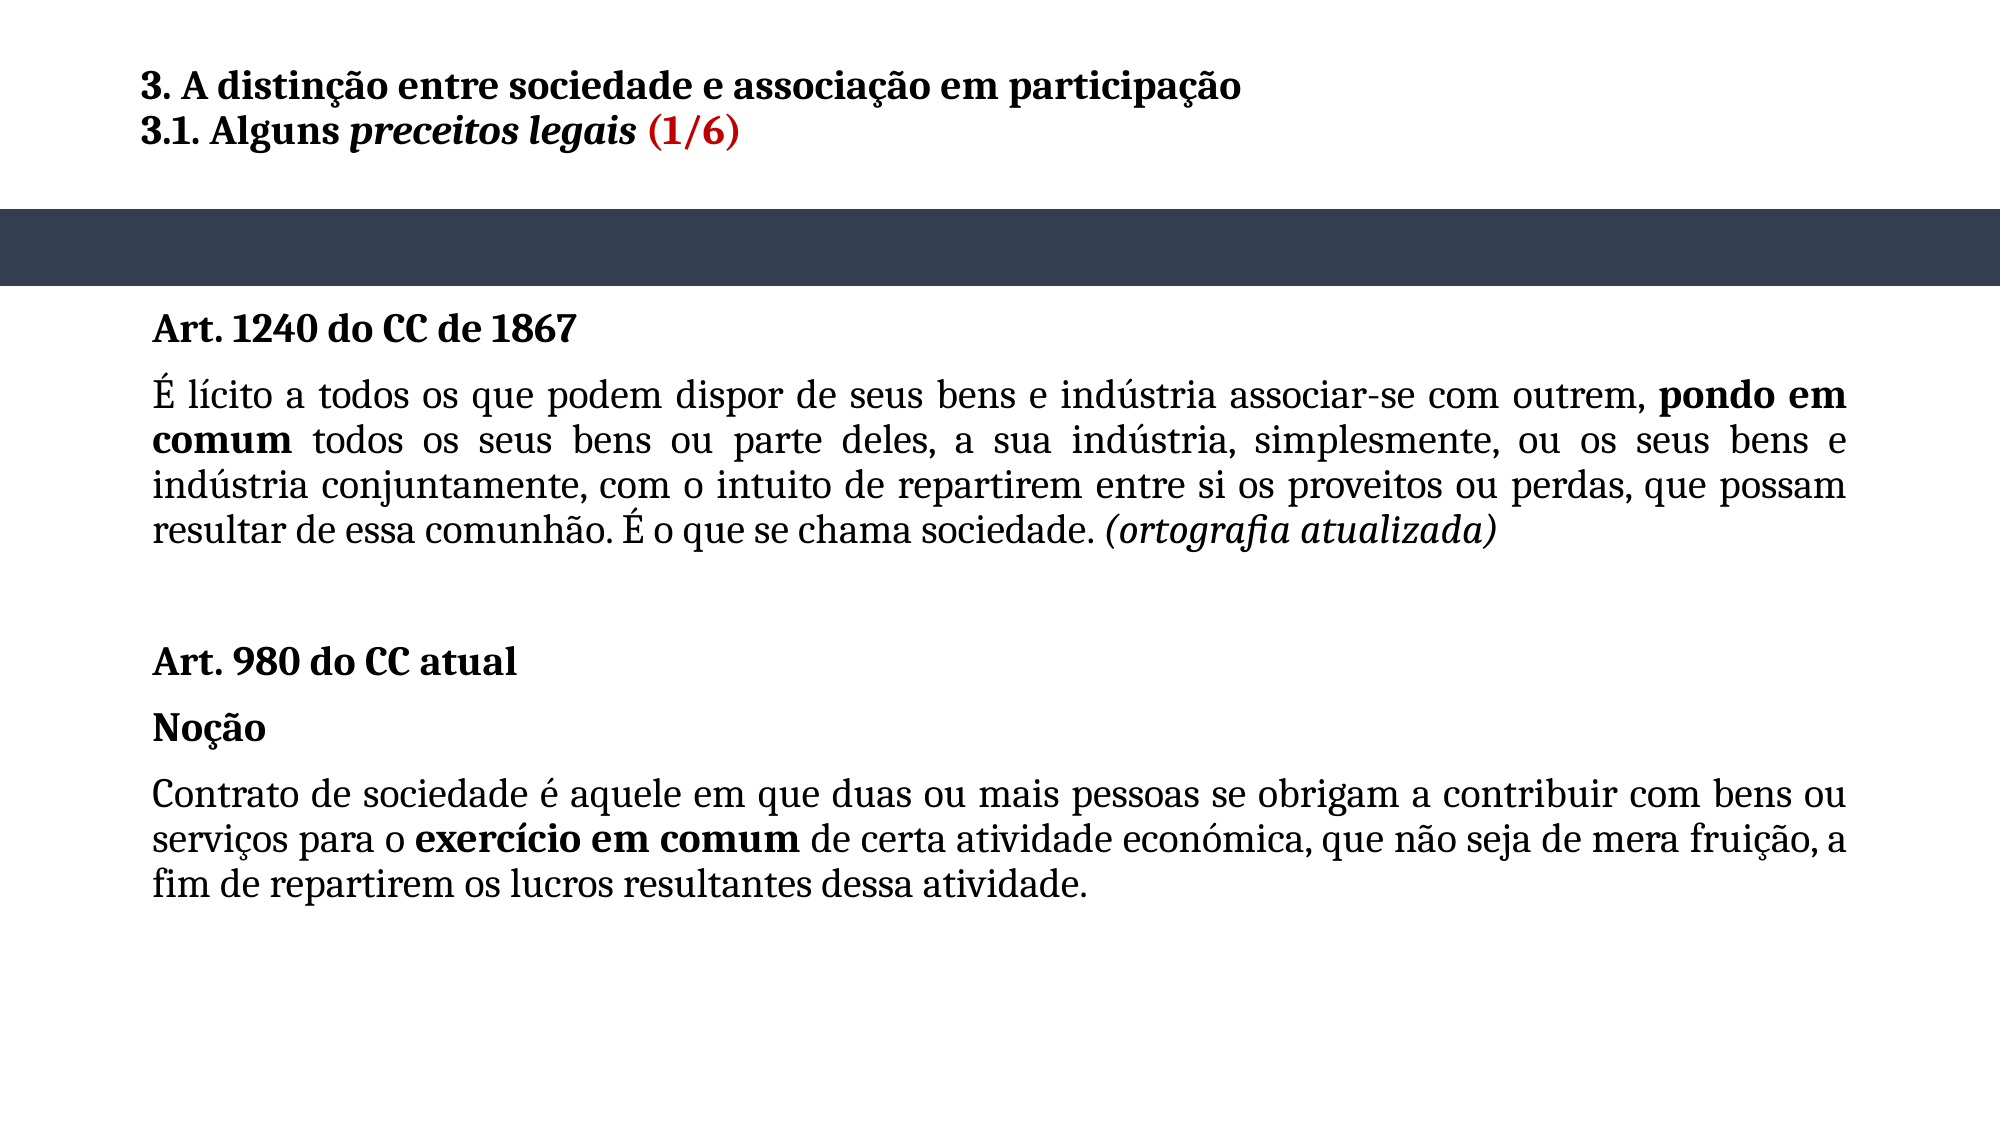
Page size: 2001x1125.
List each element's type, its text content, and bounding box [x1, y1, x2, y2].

title 3. A distinção entre sociedade e associação em participação 3.1. Alguns preceitos legais (1/6) [125, 0, 1863, 209]
picture [0, 209, 2000, 286]
list Art. 1240 do CC de 1867 É lícito a todos os que podem dispor de seus bens e indústria associar-se com outrem, pondo em comum todos os seus bens ou parte deles, a sua indústria, simplesmente, ou os seus bens e indústria conjuntamente, com o intuito de repartirem entre si os proveitos ou perdas, que possam resultar de essa comunhão. É o que se chama sociedade. (ortografia atualizada) Art. 980 do CC atual Noção Contrato de sociedade é aquele em que duas ou mais pessoas se obrigam a contribuir com bens ou serviços para o exercício em comum de certa atividade económica, que não seja de mera fruição, a fim de repartirem os lucros resultantes dessa atividade. [137, 299, 1863, 1014]
